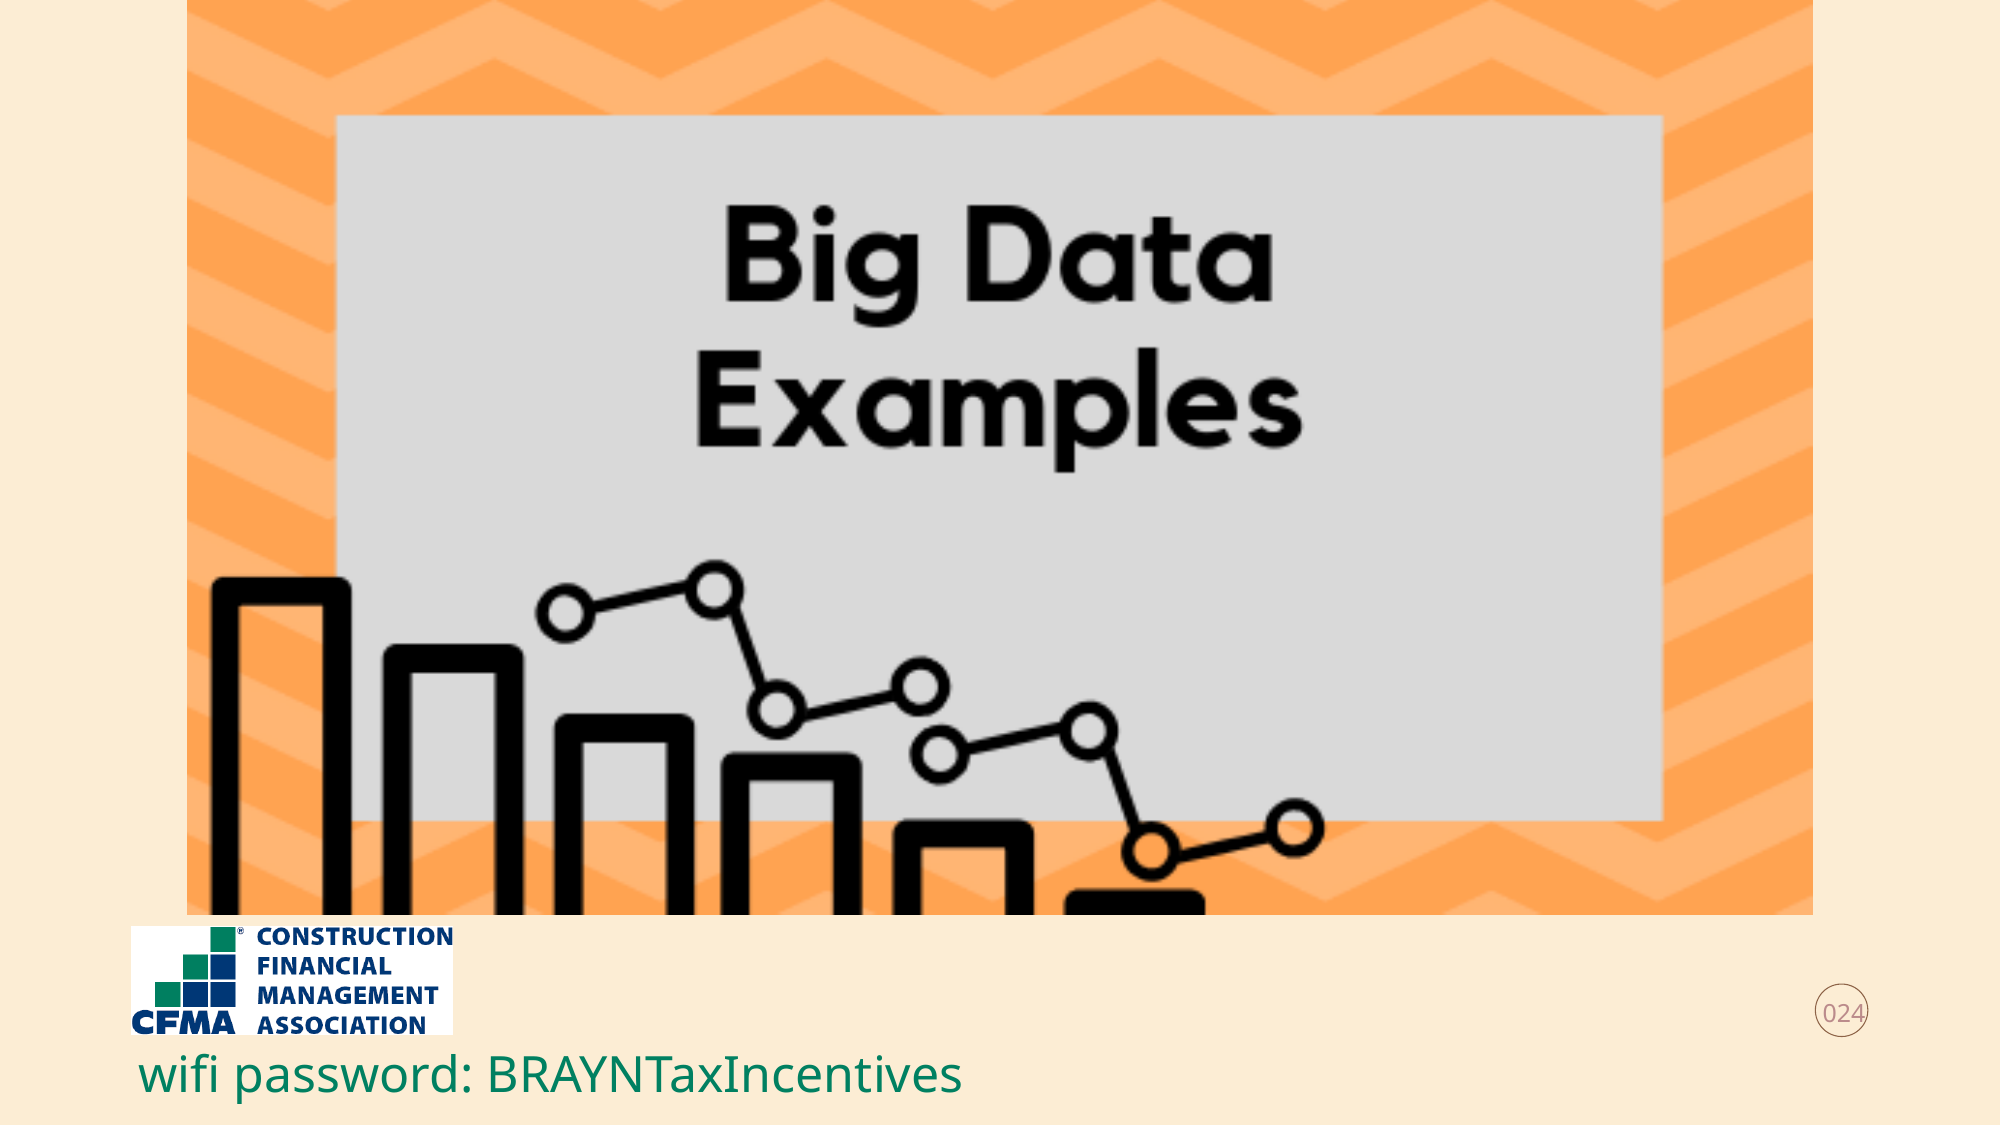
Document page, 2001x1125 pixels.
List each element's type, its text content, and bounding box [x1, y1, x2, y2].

picture [131, 926, 453, 1035]
slide_number 024 [1430, 984, 1881, 1045]
picture [187, 0, 1813, 915]
